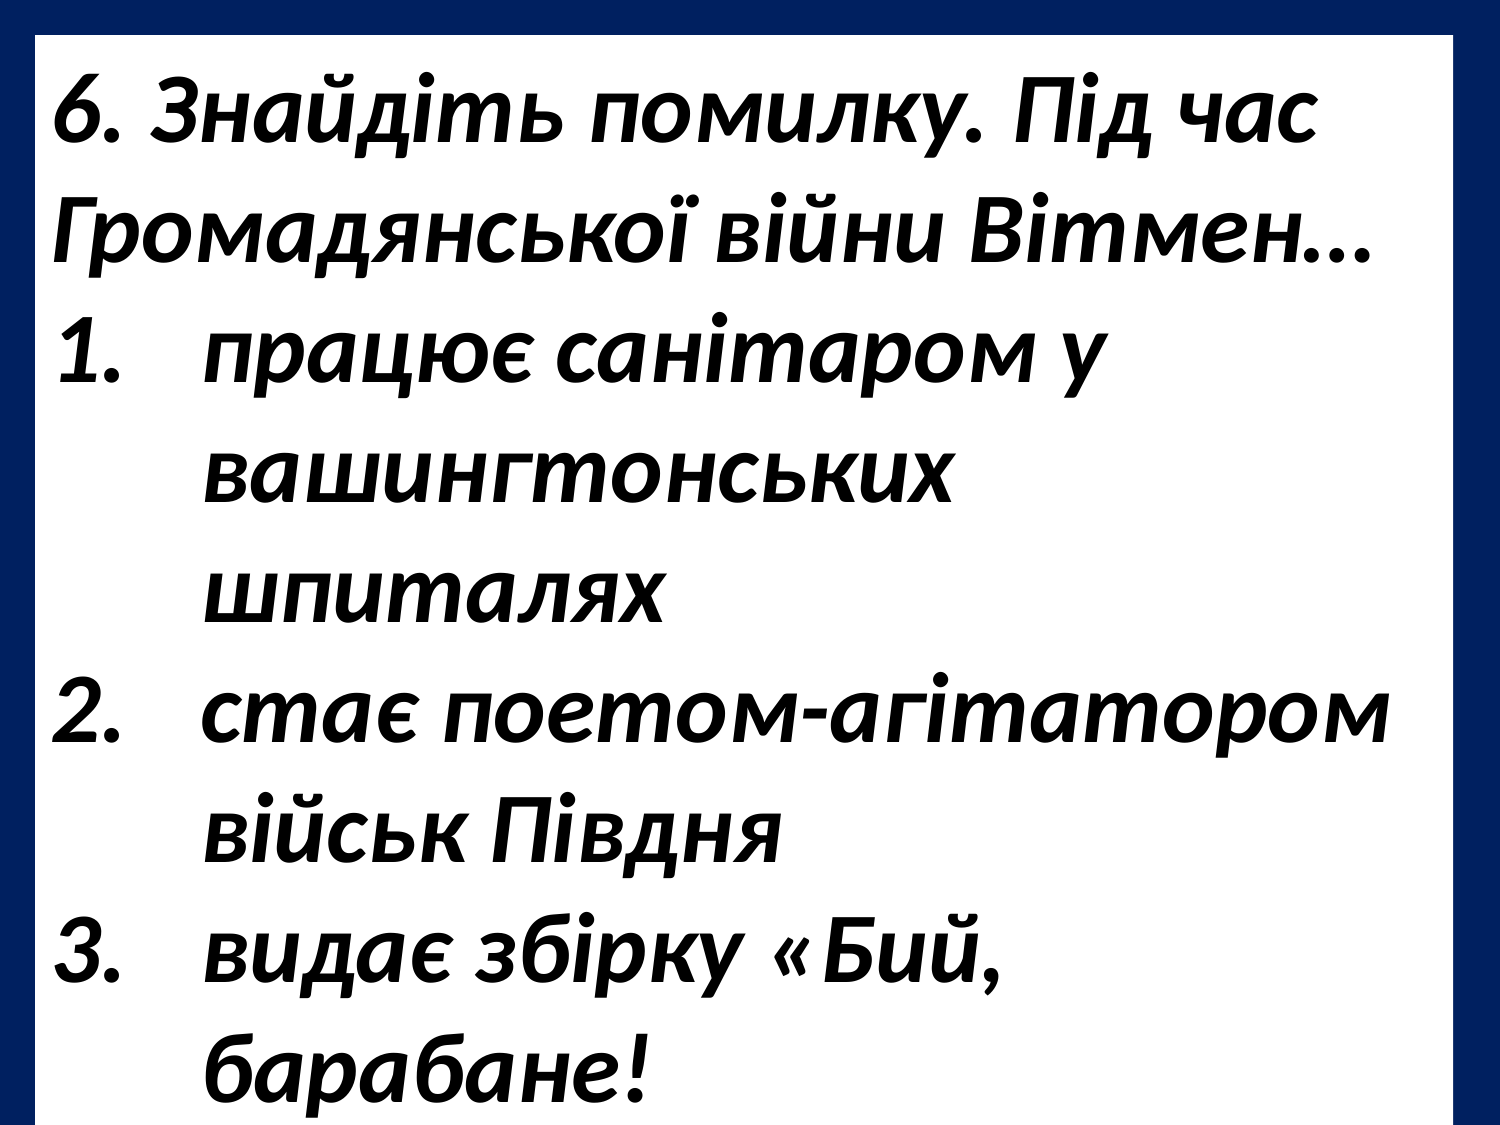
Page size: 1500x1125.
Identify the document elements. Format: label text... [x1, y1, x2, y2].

text_box 6. Знайдіть помилку. Під час Громадянської війни Вітмен… працює санітаром у вашингтонських шпиталях стає поетом-агітатором військ Півдня видає збірку «Бий, барабане! [35, 35, 1454, 1125]
